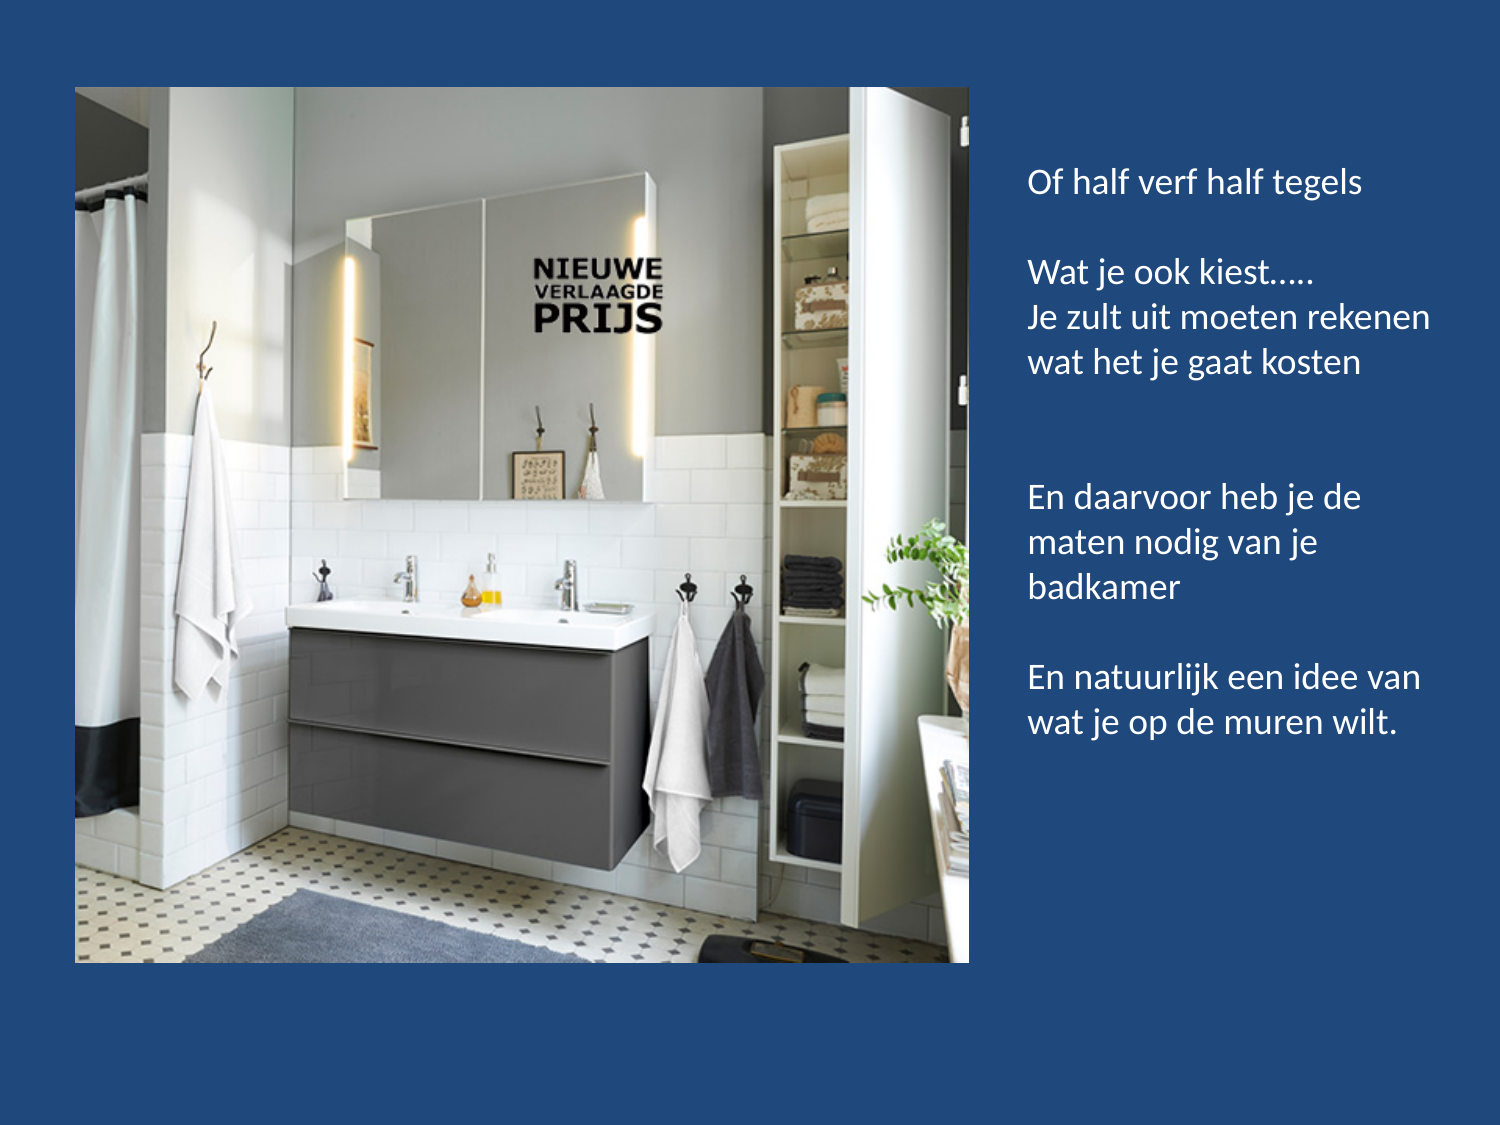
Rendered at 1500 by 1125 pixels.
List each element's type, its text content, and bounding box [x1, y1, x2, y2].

text_box Of half verf half tegels Wat je ook kiest….. Je zult uit moeten rekenen wat het je gaat kosten En daarvoor heb je de maten nodig van je badkamer En natuurlijk een idee van wat je op de muren wilt. [1012, 149, 1475, 750]
picture [74, 87, 969, 963]
